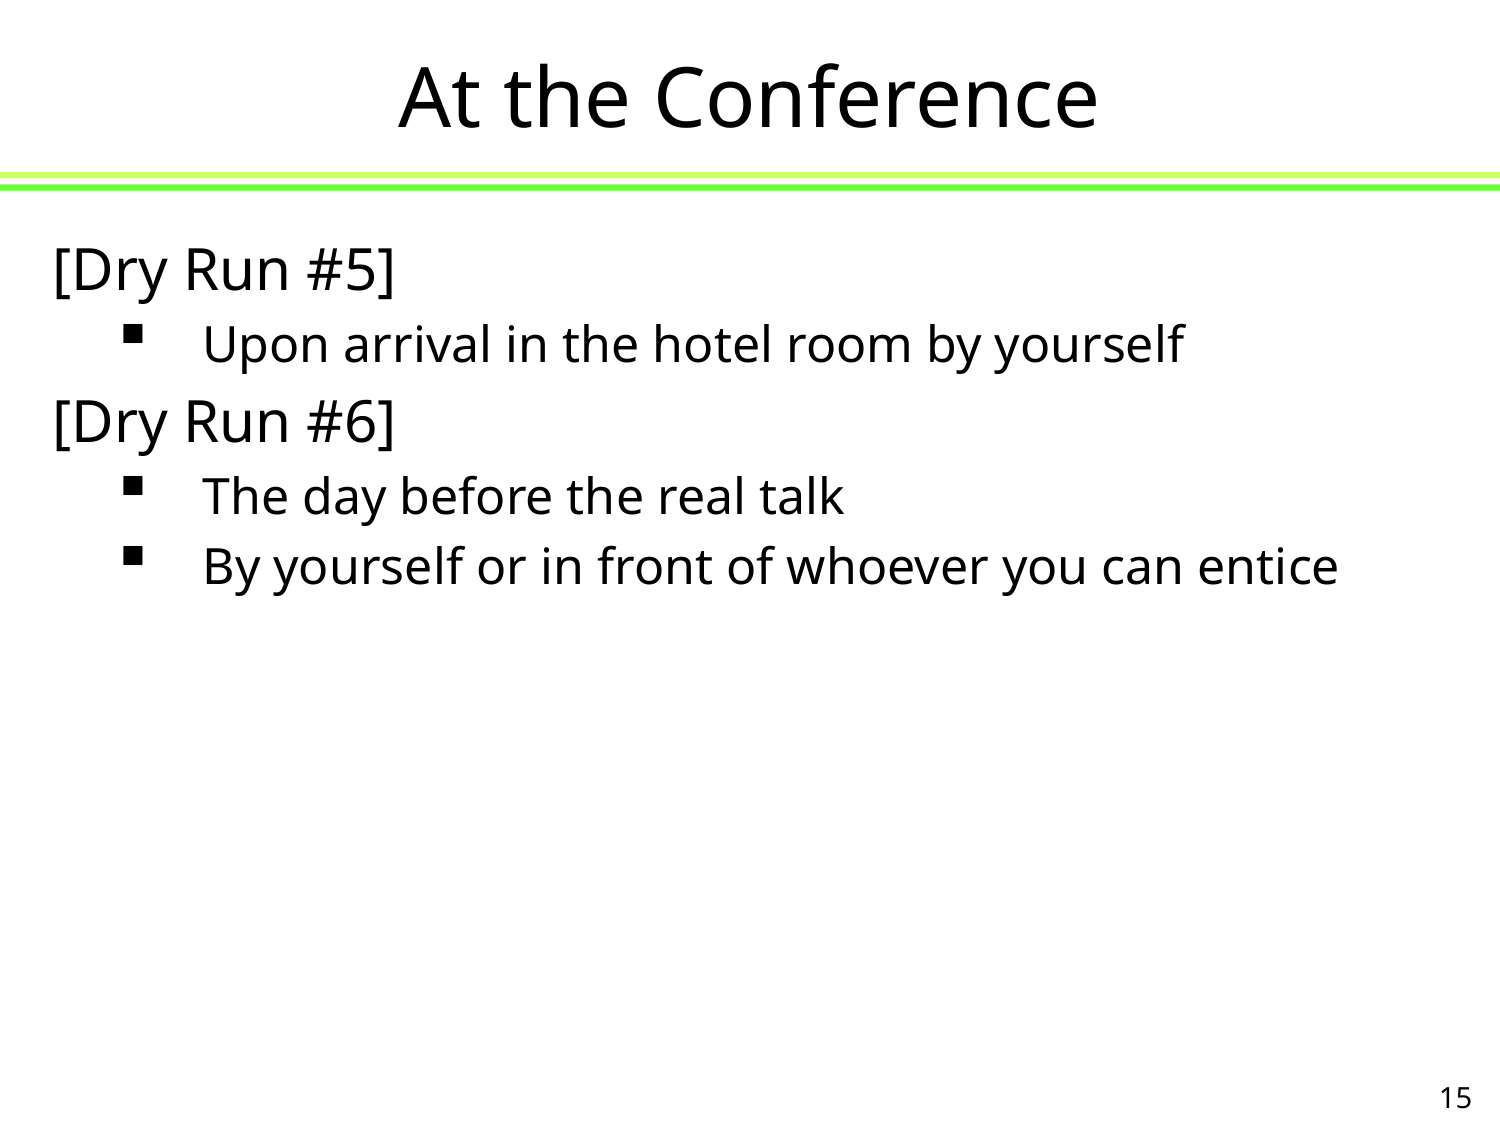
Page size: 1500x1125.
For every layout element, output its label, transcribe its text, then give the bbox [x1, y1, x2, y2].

title At the Conference [0, 0, 1500, 188]
list [Dry Run #5] Upon arrival in the hotel room by yourself [Dry Run #6] The day before the real talk By yourself or in front of whoever you can entice [37, 224, 1476, 1063]
slide_number 15 [1137, 1071, 1488, 1125]
